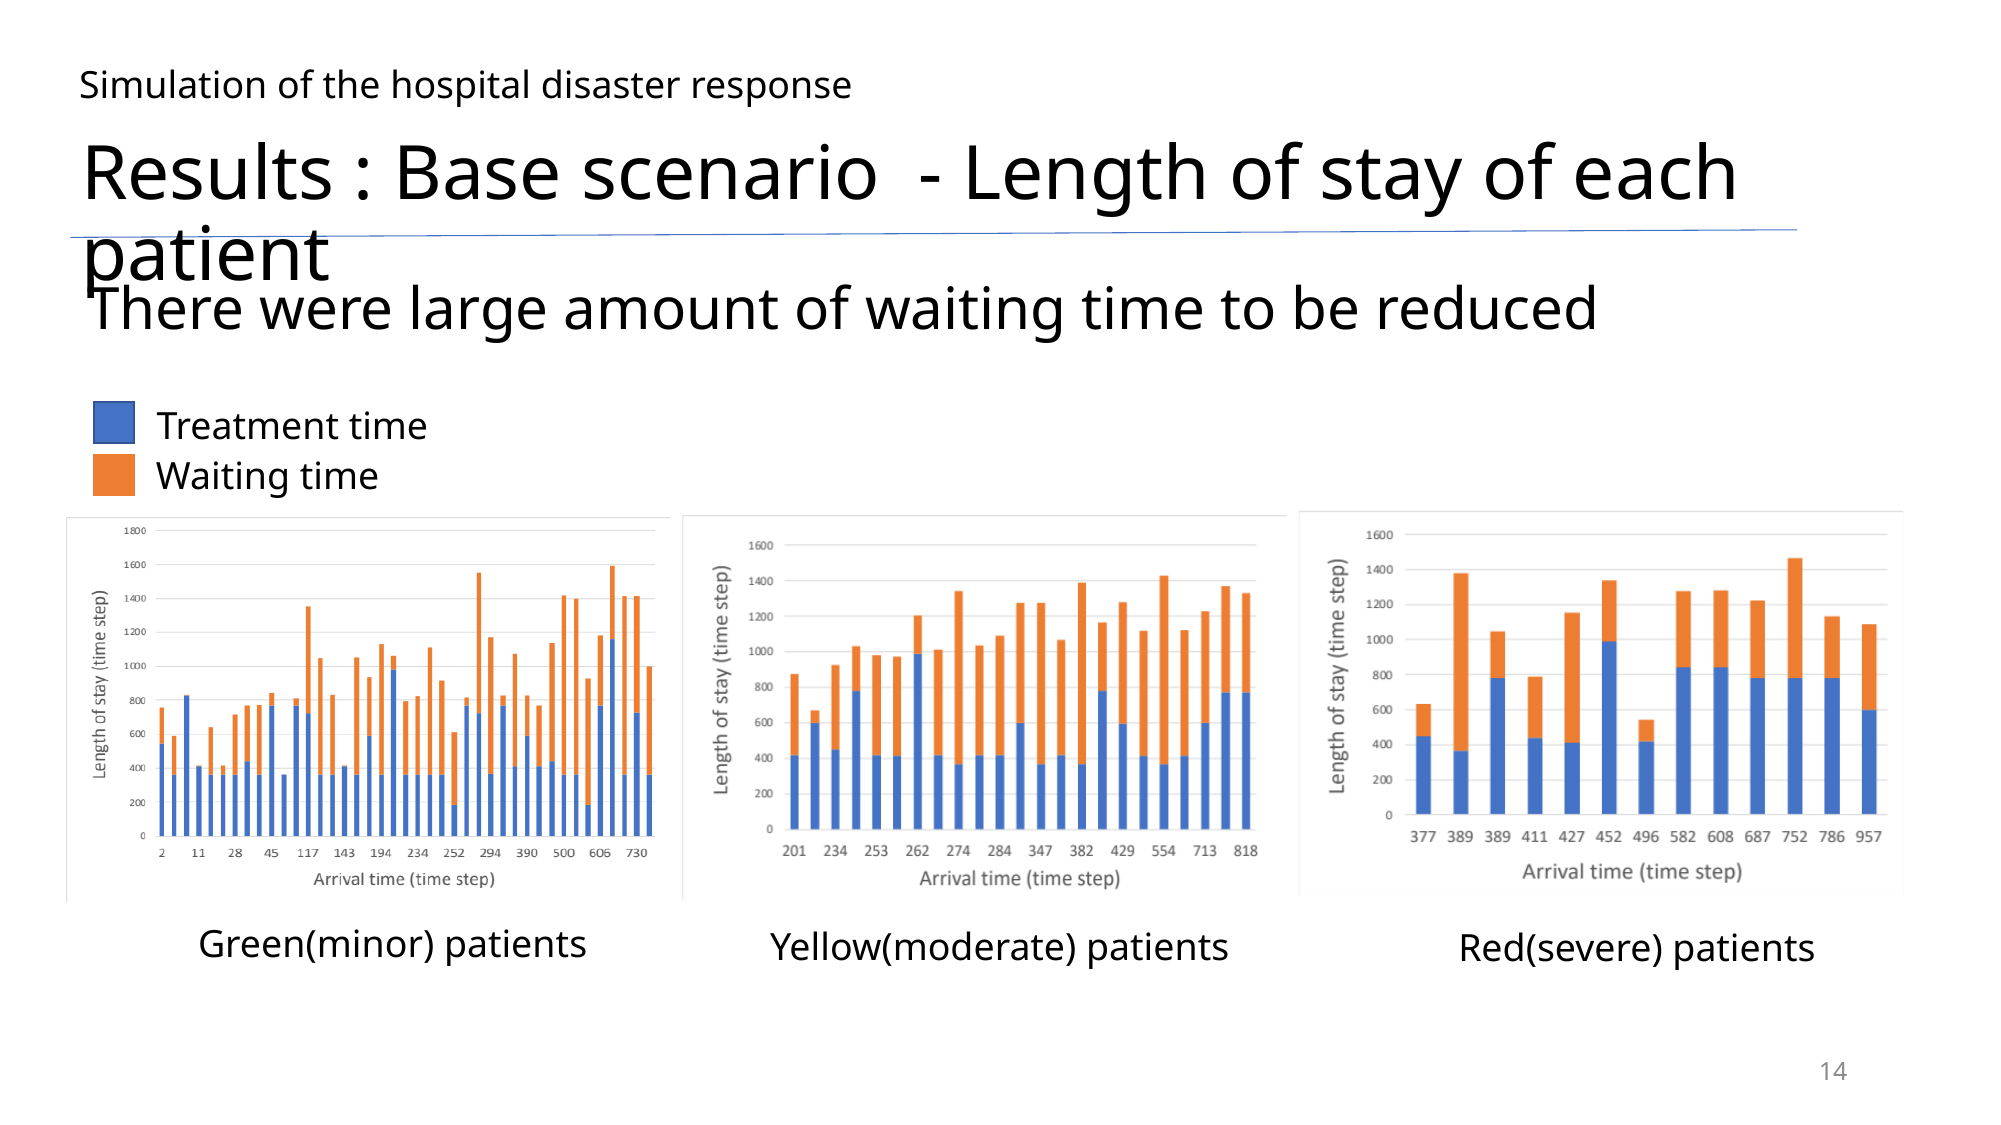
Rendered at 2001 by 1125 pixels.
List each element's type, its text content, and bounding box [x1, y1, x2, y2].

list There were large amount of waiting time to be reduced [72, 345, 1890, 986]
picture [1298, 510, 1904, 896]
text_box Waiting time [141, 444, 395, 505]
text_box Yellow(moderate) patients [755, 915, 1245, 976]
picture [682, 515, 1287, 901]
text_box Red(severe) patients [1443, 916, 1832, 977]
picture [65, 517, 671, 902]
slide_number 14 [1412, 1042, 1863, 1103]
text_box [93, 454, 135, 496]
text_box Green(minor) patients [183, 912, 603, 973]
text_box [70, 229, 1798, 238]
text_box Results : Base scenario - Length of stay of each patient [66, 127, 1928, 345]
text_box Simulation of the hospital disaster response [64, 54, 878, 114]
text_box [93, 401, 135, 444]
text_box Treatment time [141, 394, 444, 455]
